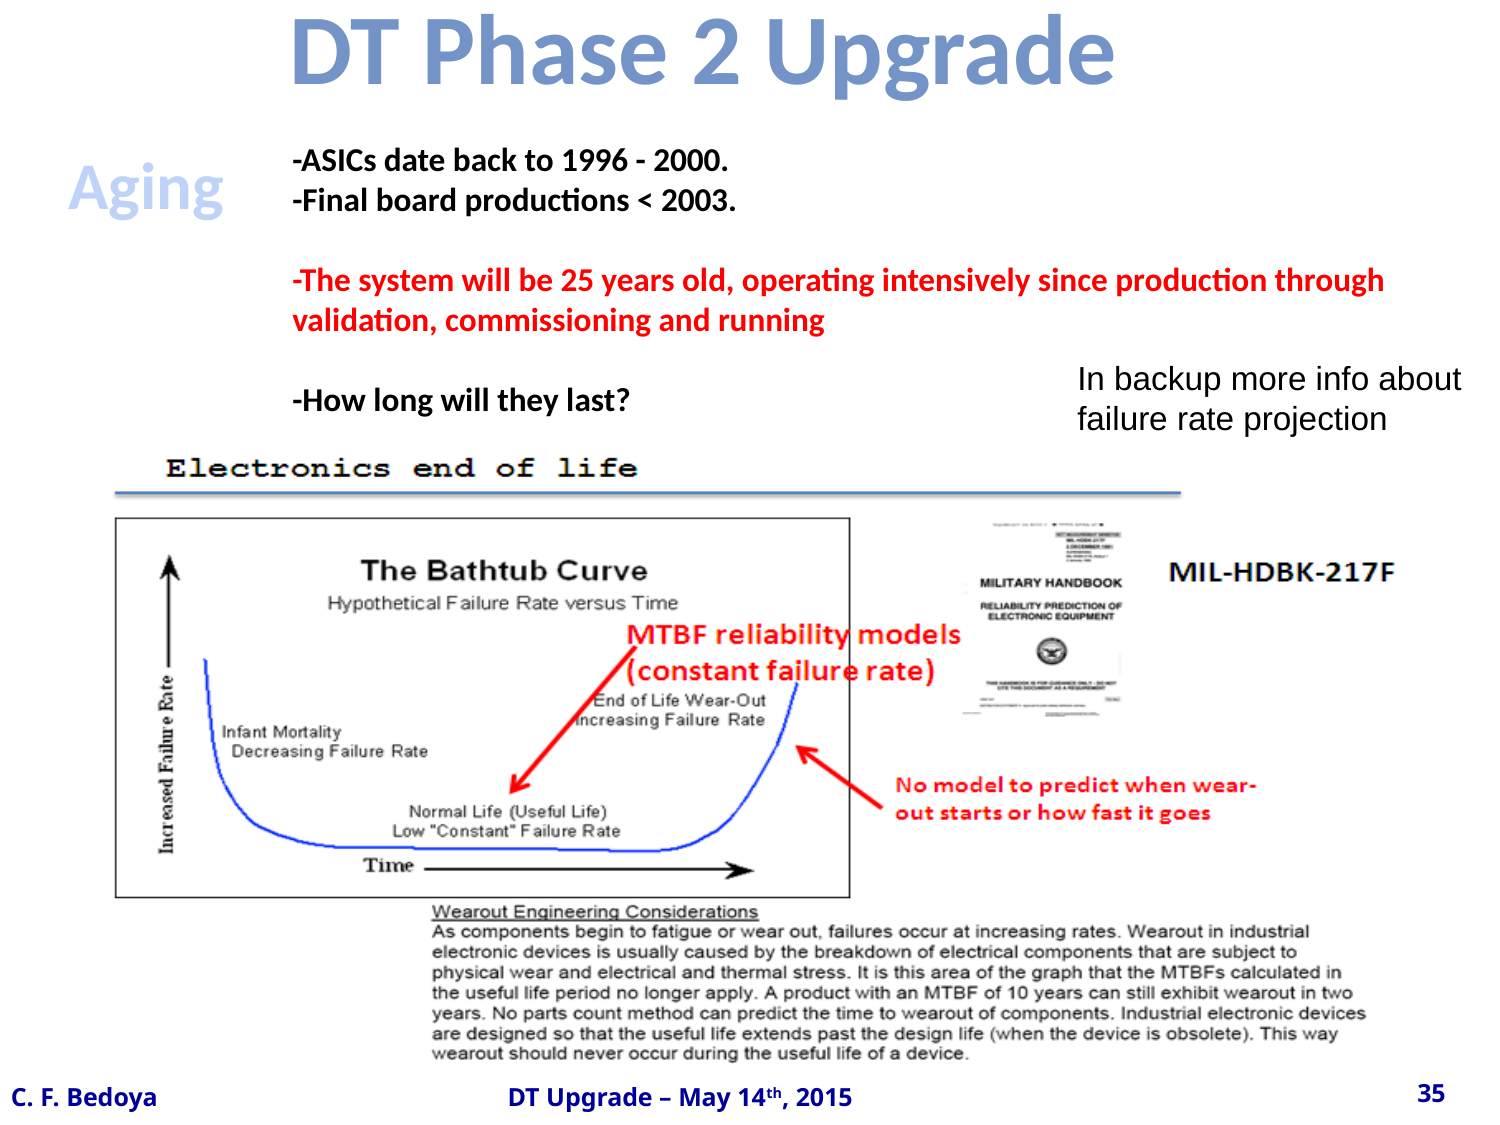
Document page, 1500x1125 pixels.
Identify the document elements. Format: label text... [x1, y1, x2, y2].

text_box Aging [0, 135, 277, 231]
text_box -ASICs date back to 1996 - 2000. -Final board productions < 2003. -The system will be 25 years old, operating intensively since production through validation, commissioning and running -How long will they last? [277, 131, 1435, 466]
text_box DT Phase 2 Upgrade [61, 0, 1346, 113]
text_box <number> [1402, 1070, 1500, 1116]
text_box In backup more info about failure rate projection [1062, 350, 1500, 445]
text_box DT Upgrade – May 14th, 2015 [492, 1075, 915, 1119]
text_box C. F. Bedoya [0, 1073, 221, 1119]
picture [106, 448, 1411, 1067]
